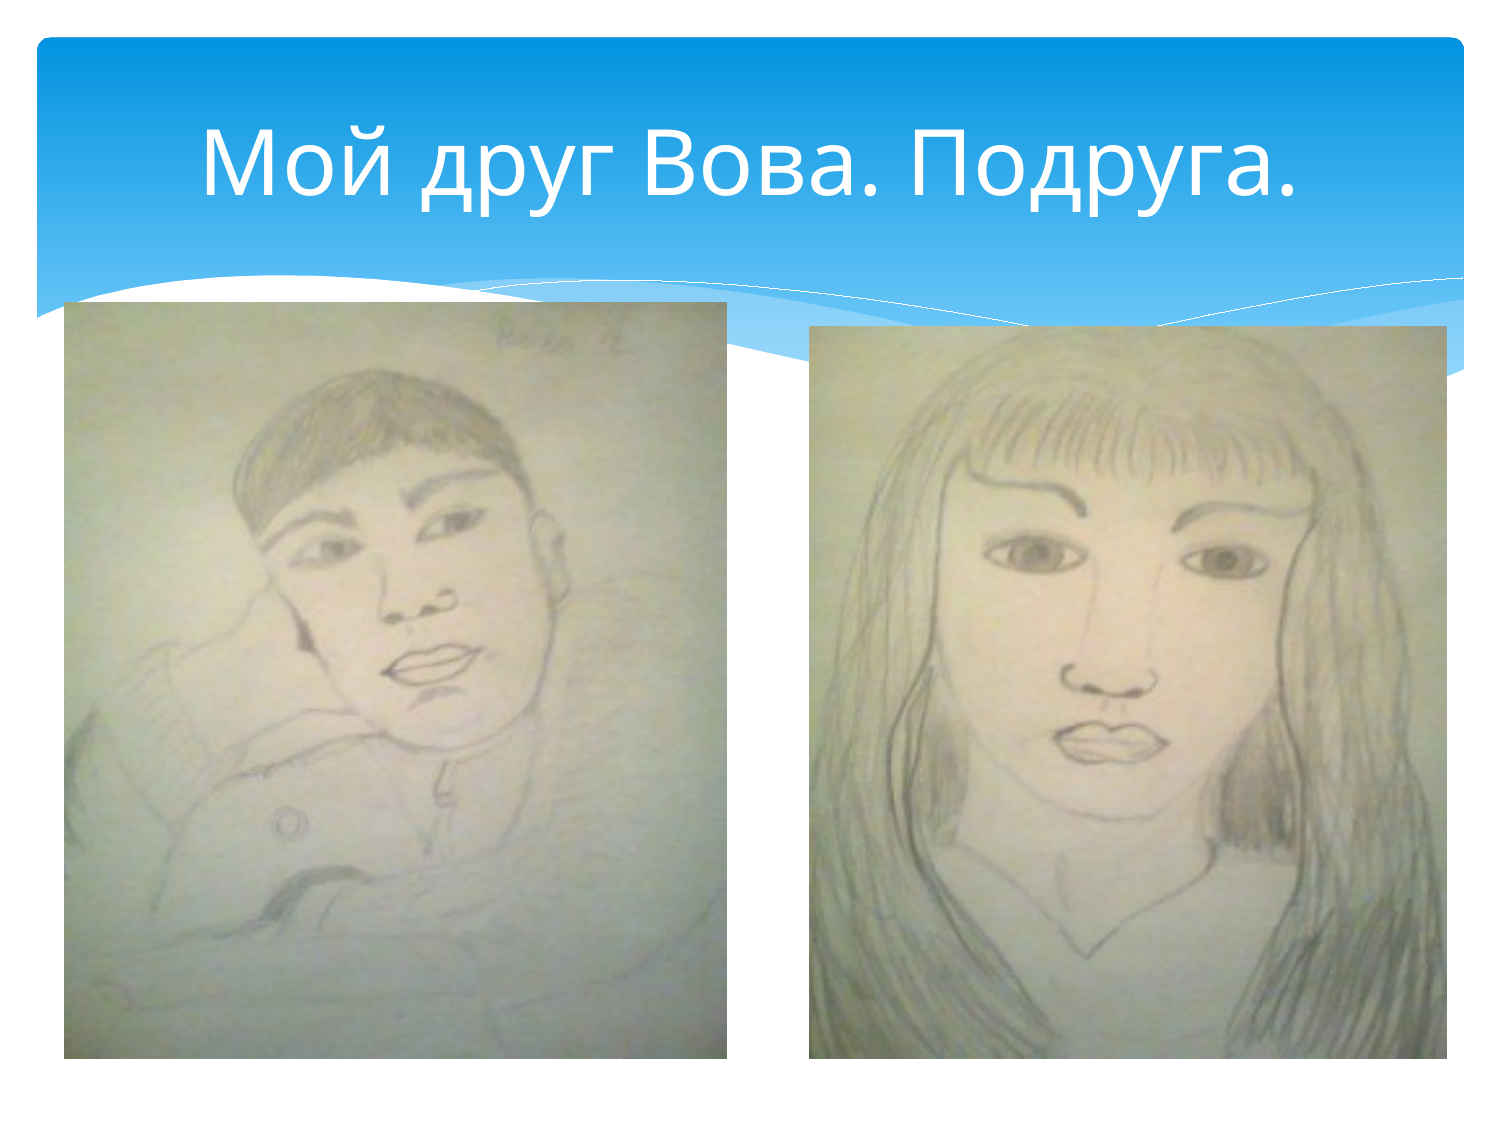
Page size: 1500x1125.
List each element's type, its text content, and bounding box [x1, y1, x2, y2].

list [64, 302, 727, 1059]
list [808, 326, 1448, 1059]
title Мой друг Вова. Подруга. [75, 55, 1425, 261]
